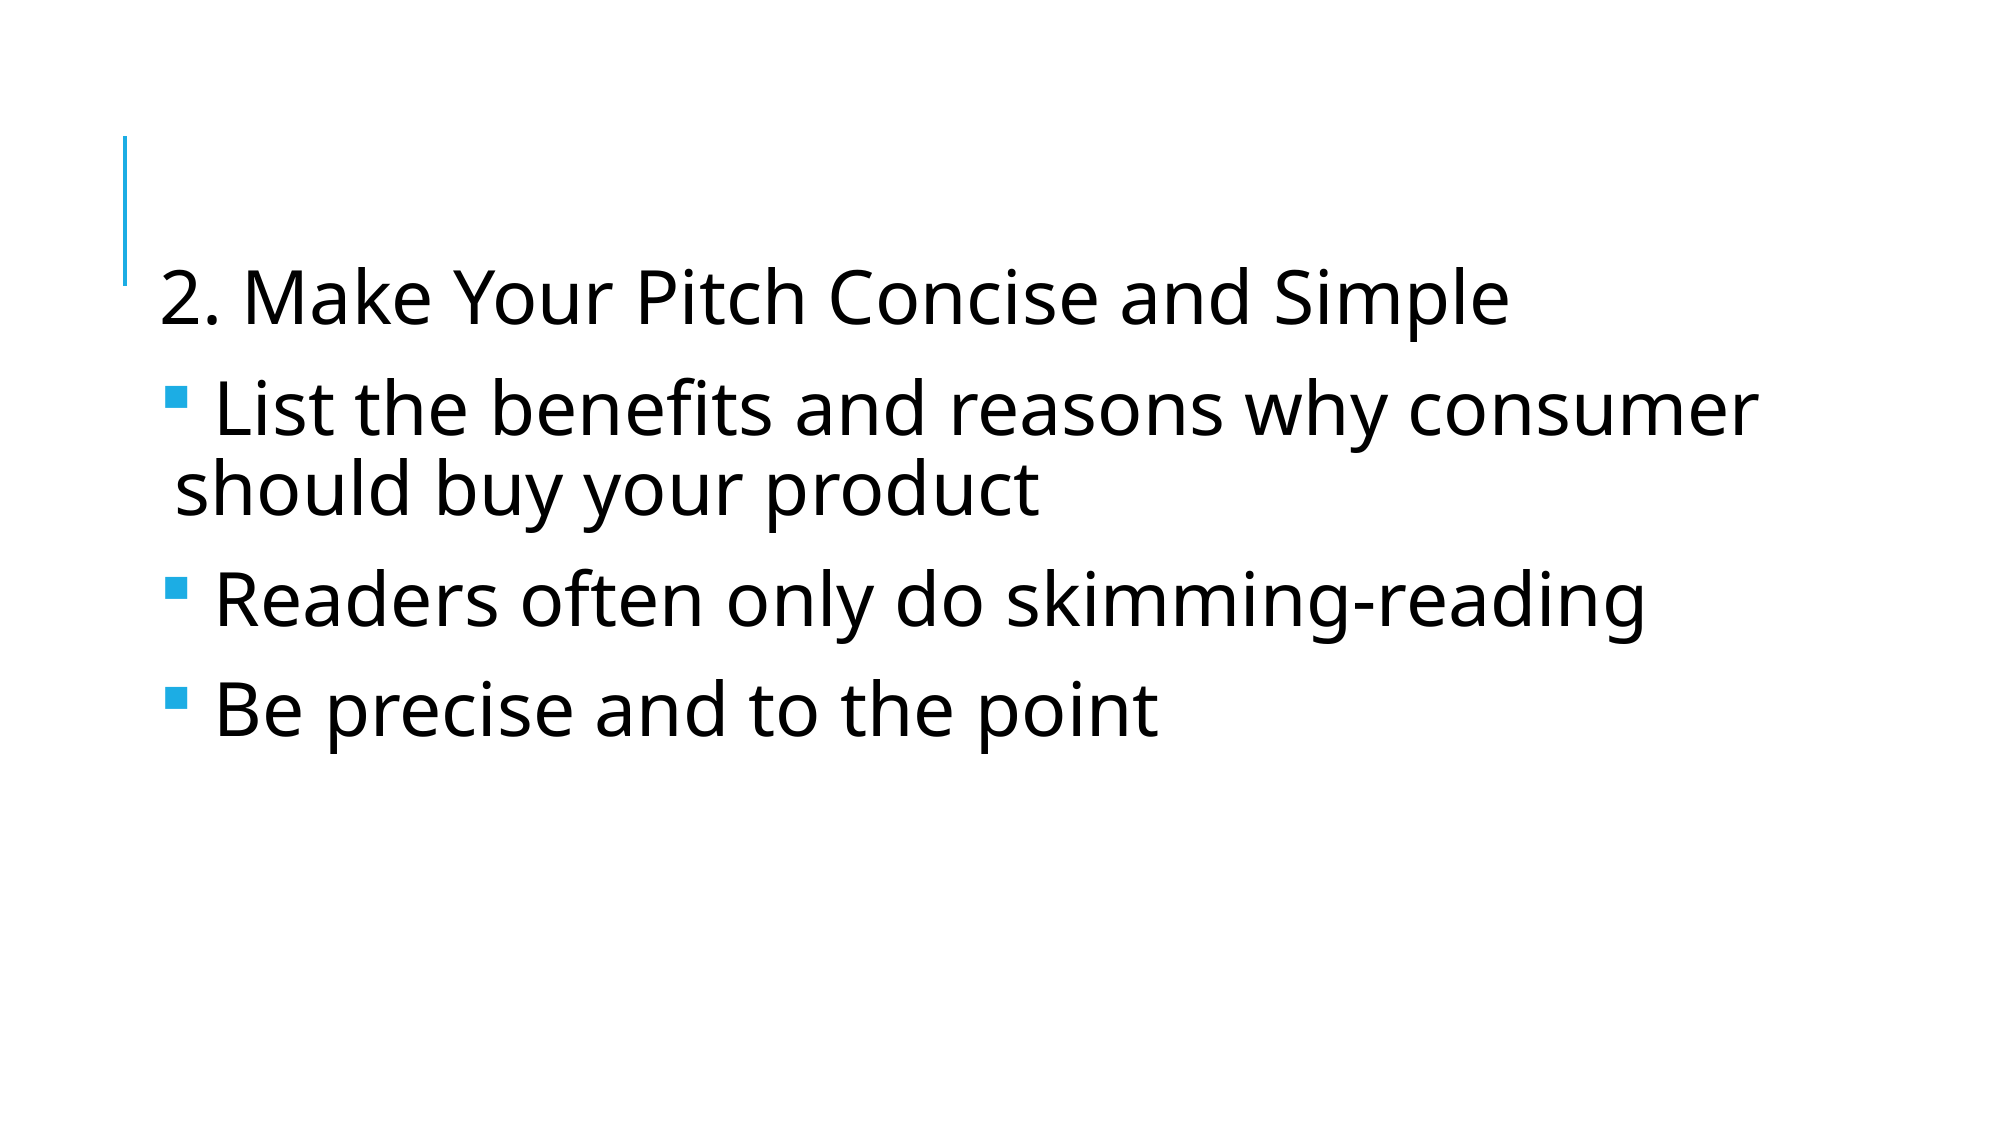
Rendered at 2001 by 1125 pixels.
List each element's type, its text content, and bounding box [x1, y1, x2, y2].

list 2. Make Your Pitch Concise and Simple List the benefits and reasons why consumer should buy your product Readers often only do skimming-reading Be precise and to the point [152, 133, 1875, 1082]
